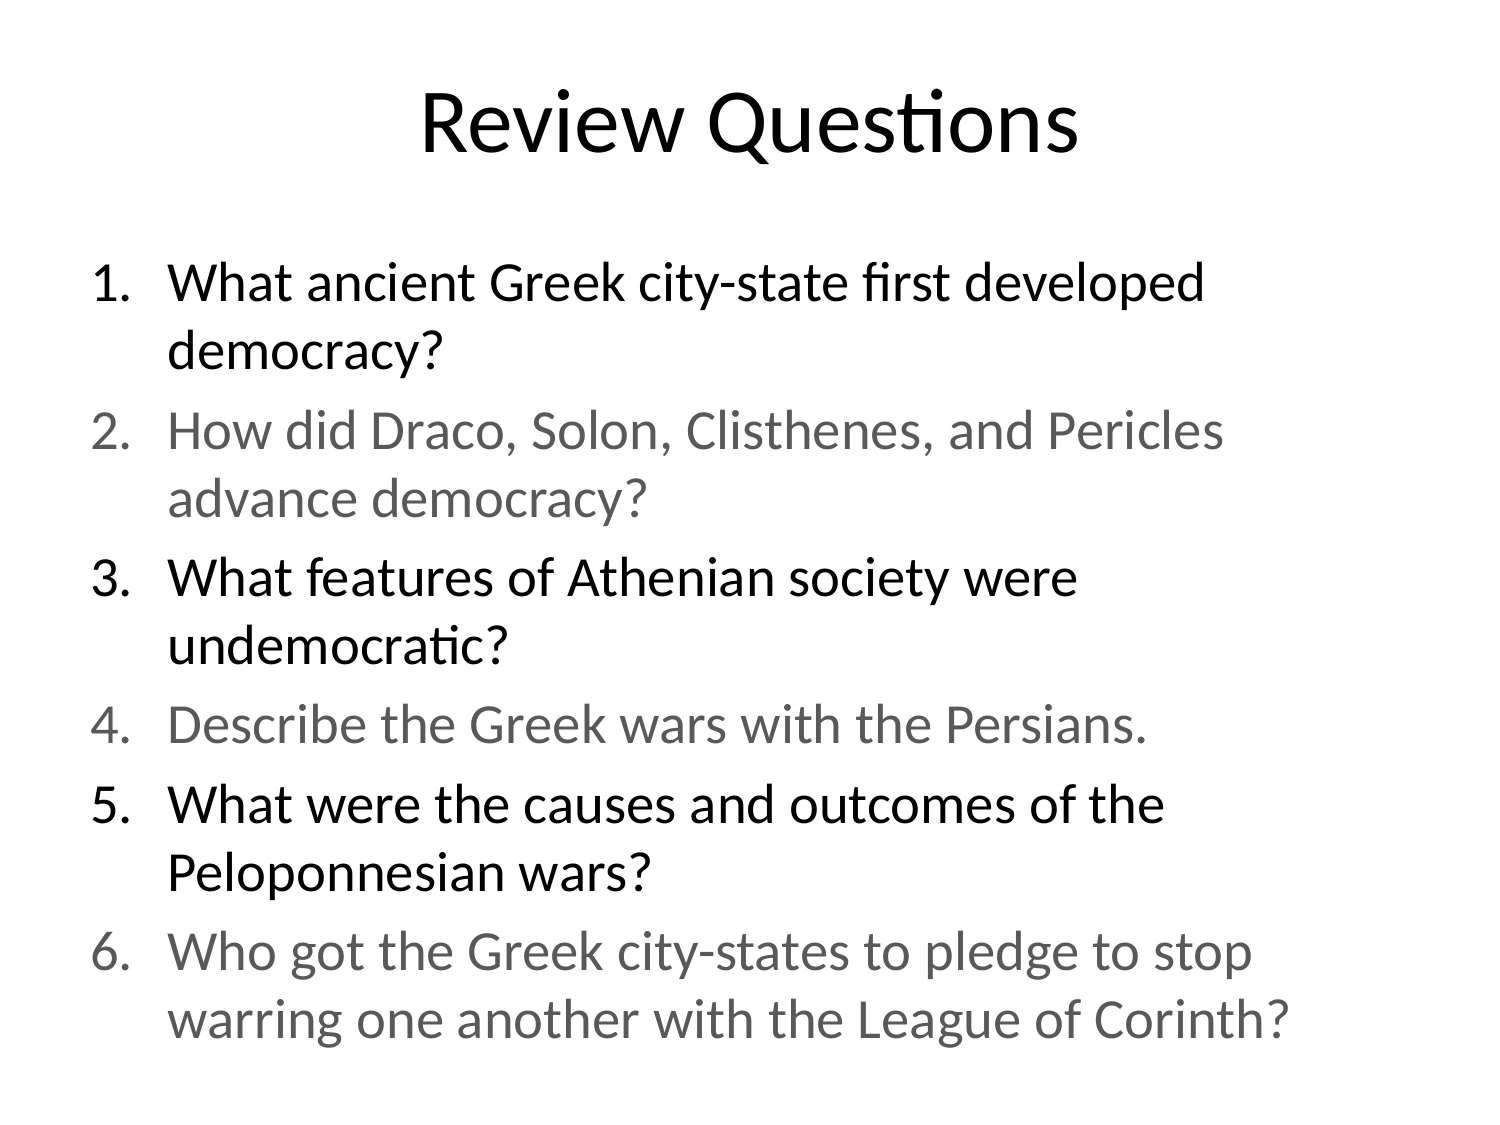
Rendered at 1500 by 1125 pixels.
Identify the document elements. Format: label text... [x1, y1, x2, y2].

list What ancient Greek city-state first developed democracy? How did Draco, Solon, Clisthenes, and Pericles advance democracy? What features of Athenian society were undemocratic? Describe the Greek wars with the Persians. What were the causes and outcomes of the Peloponnesian wars? Who got the Greek city-states to pledge to stop warring one another with the League of Corinth? [75, 237, 1425, 1063]
title Review Questions [75, 45, 1425, 188]
